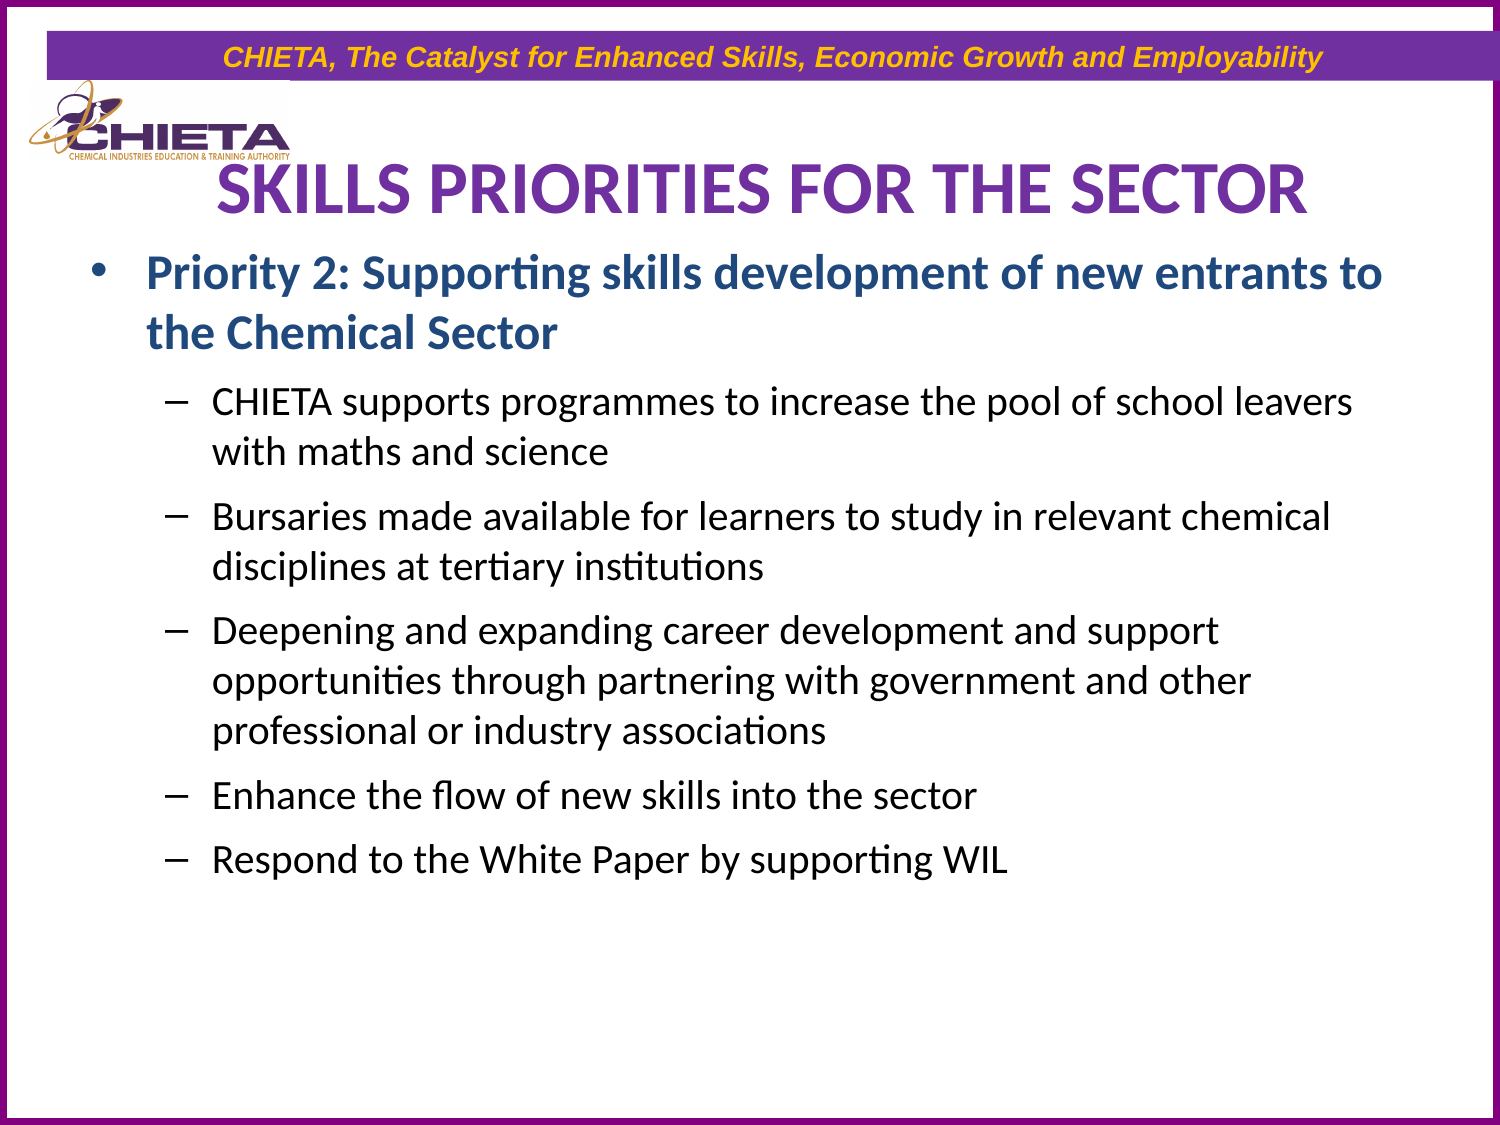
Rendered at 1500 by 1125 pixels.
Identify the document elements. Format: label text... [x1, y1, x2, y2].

list Priority 2: Supporting skills development of new entrants to the Chemical Sector CHIETA supports programmes to increase the pool of school leavers with maths and science Bursaries made available for learners to study in relevant chemical disciplines at tertiary institutions Deepening and expanding career development and support opportunities through partnering with government and other professional or industry associations Enhance the flow of new skills into the sector Respond to the White Paper by supporting WIL [75, 231, 1425, 1106]
title SKILLS PRIORITIES FOR THE SECTOR [88, 125, 1439, 243]
picture [29, 80, 290, 160]
